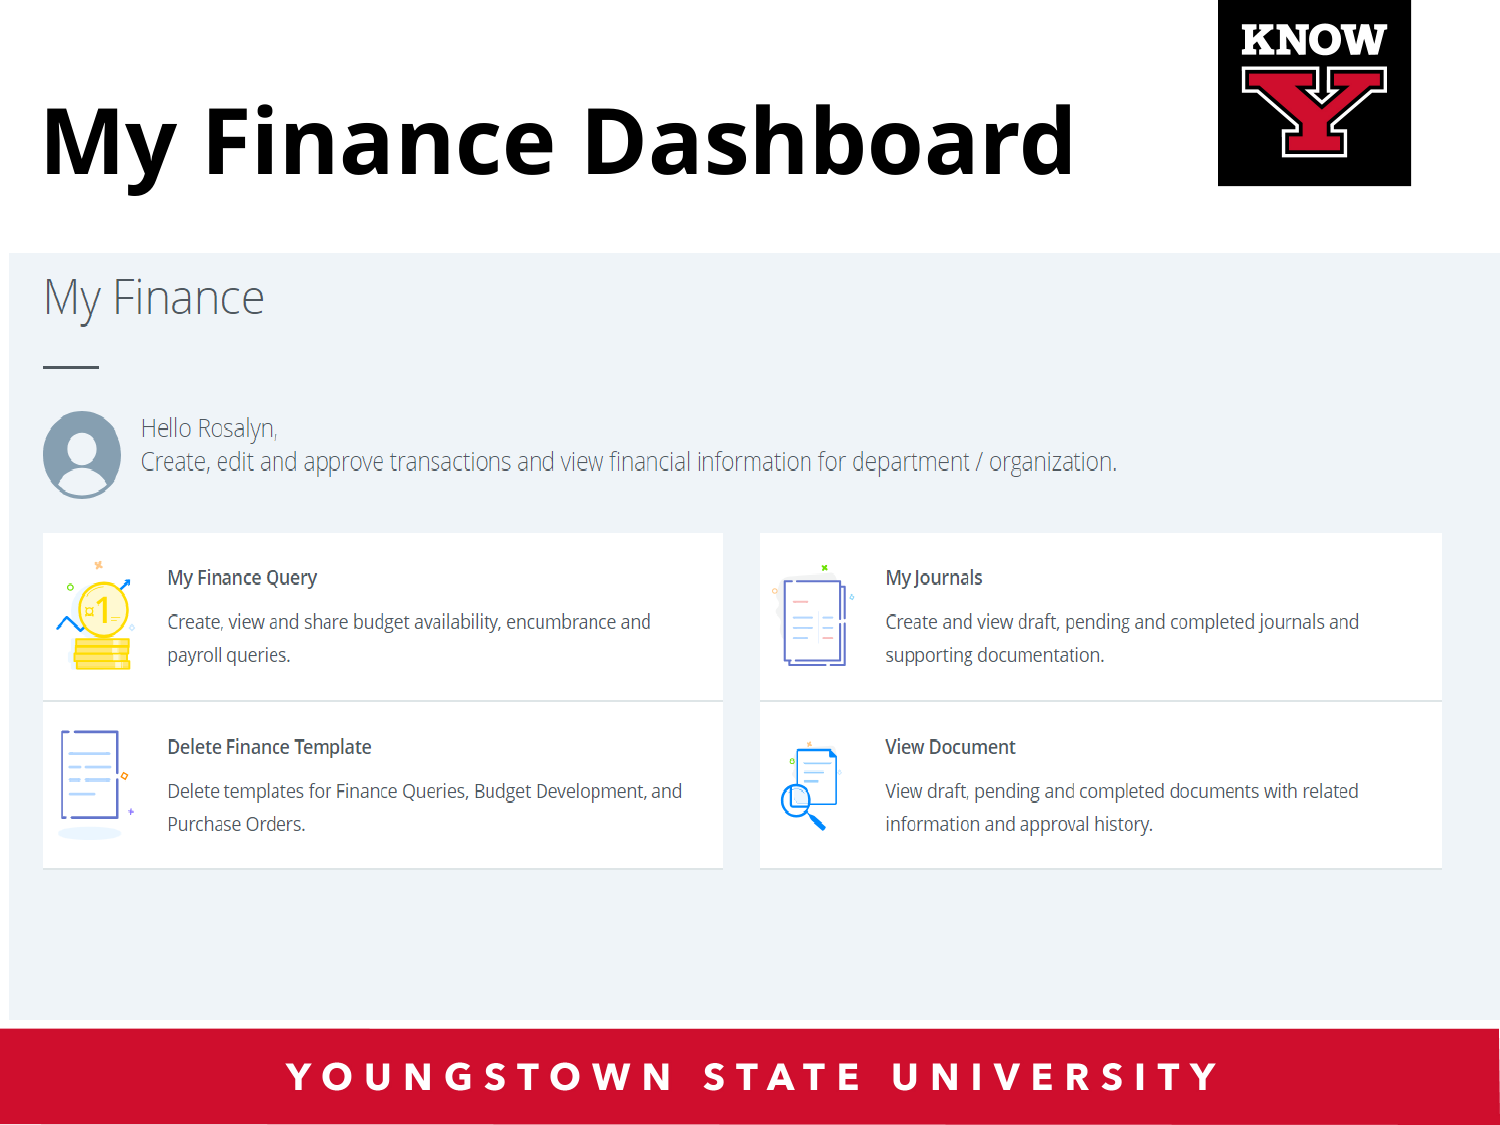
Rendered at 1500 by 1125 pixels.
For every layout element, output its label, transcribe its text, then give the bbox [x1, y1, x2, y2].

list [9, 253, 1500, 1020]
title My Finance Dashboard [24, 36, 1318, 253]
picture [0, 0, 1500, 1125]
